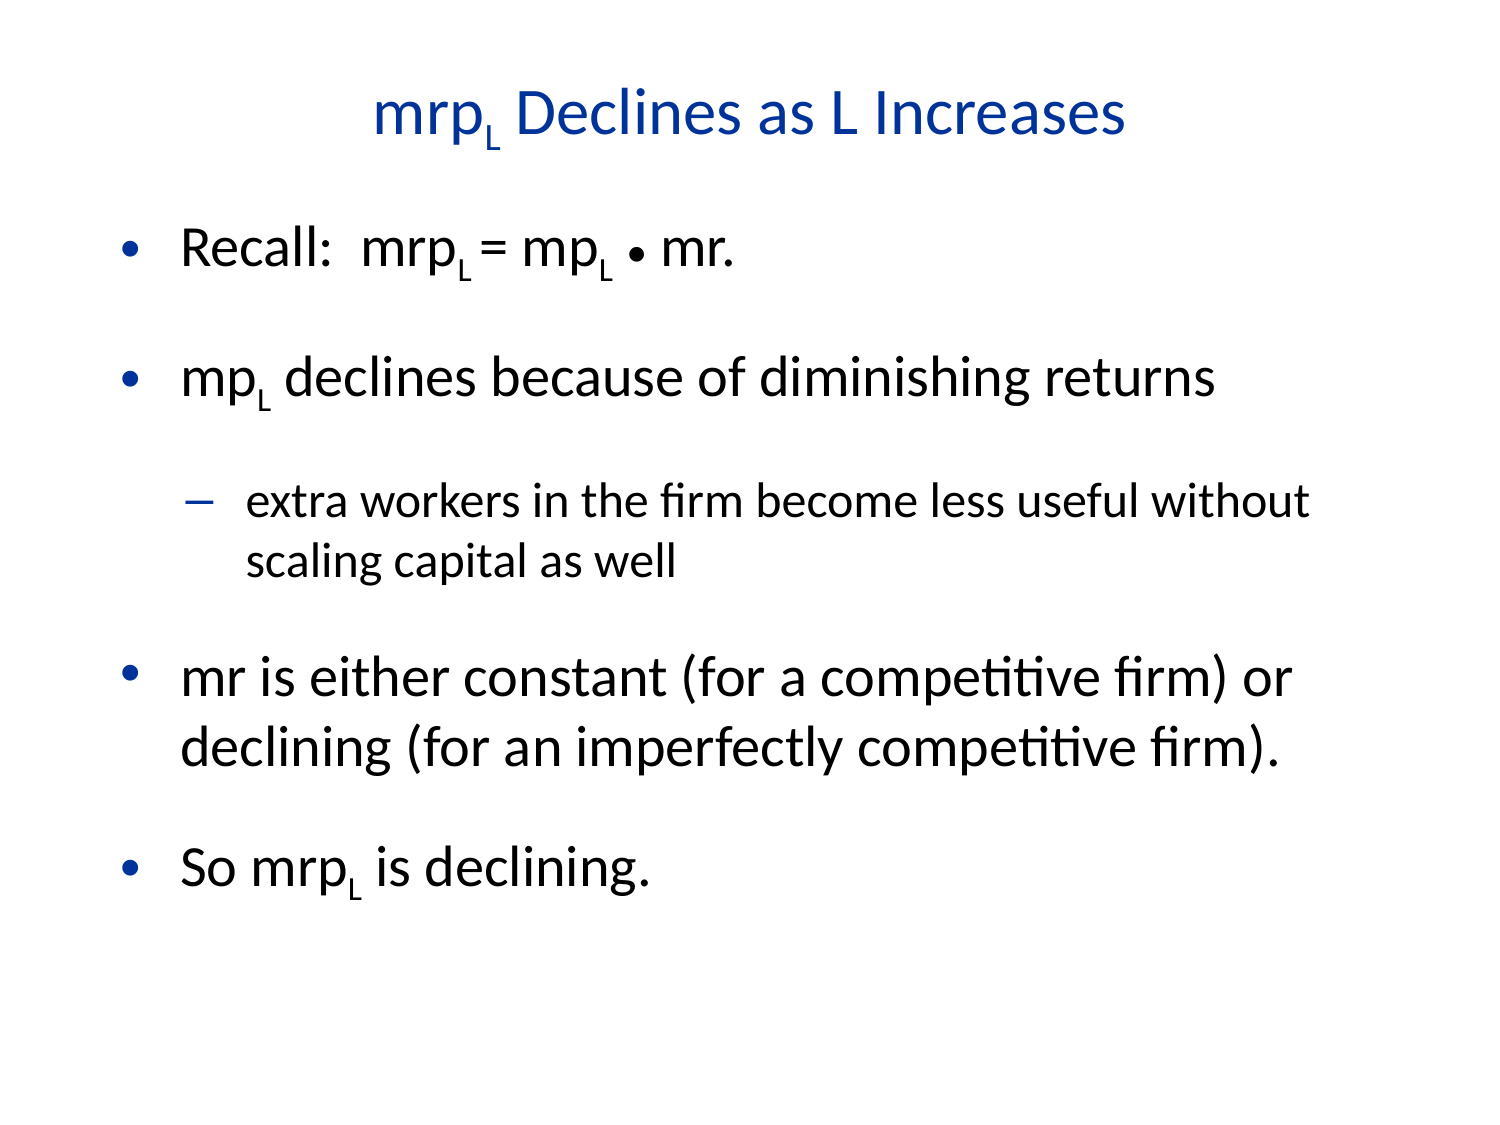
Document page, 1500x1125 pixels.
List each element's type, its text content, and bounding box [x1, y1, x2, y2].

list mrpL Declines as L Increases Recall: mrpL = mpL • mr. mpL declines because of diminishing returns extra workers in the firm become less useful without scaling capital as well mr is either constant (for a competitive firm) or declining (for an imperfectly competitive firm). So mrpL is declining. [105, 67, 1395, 1058]
